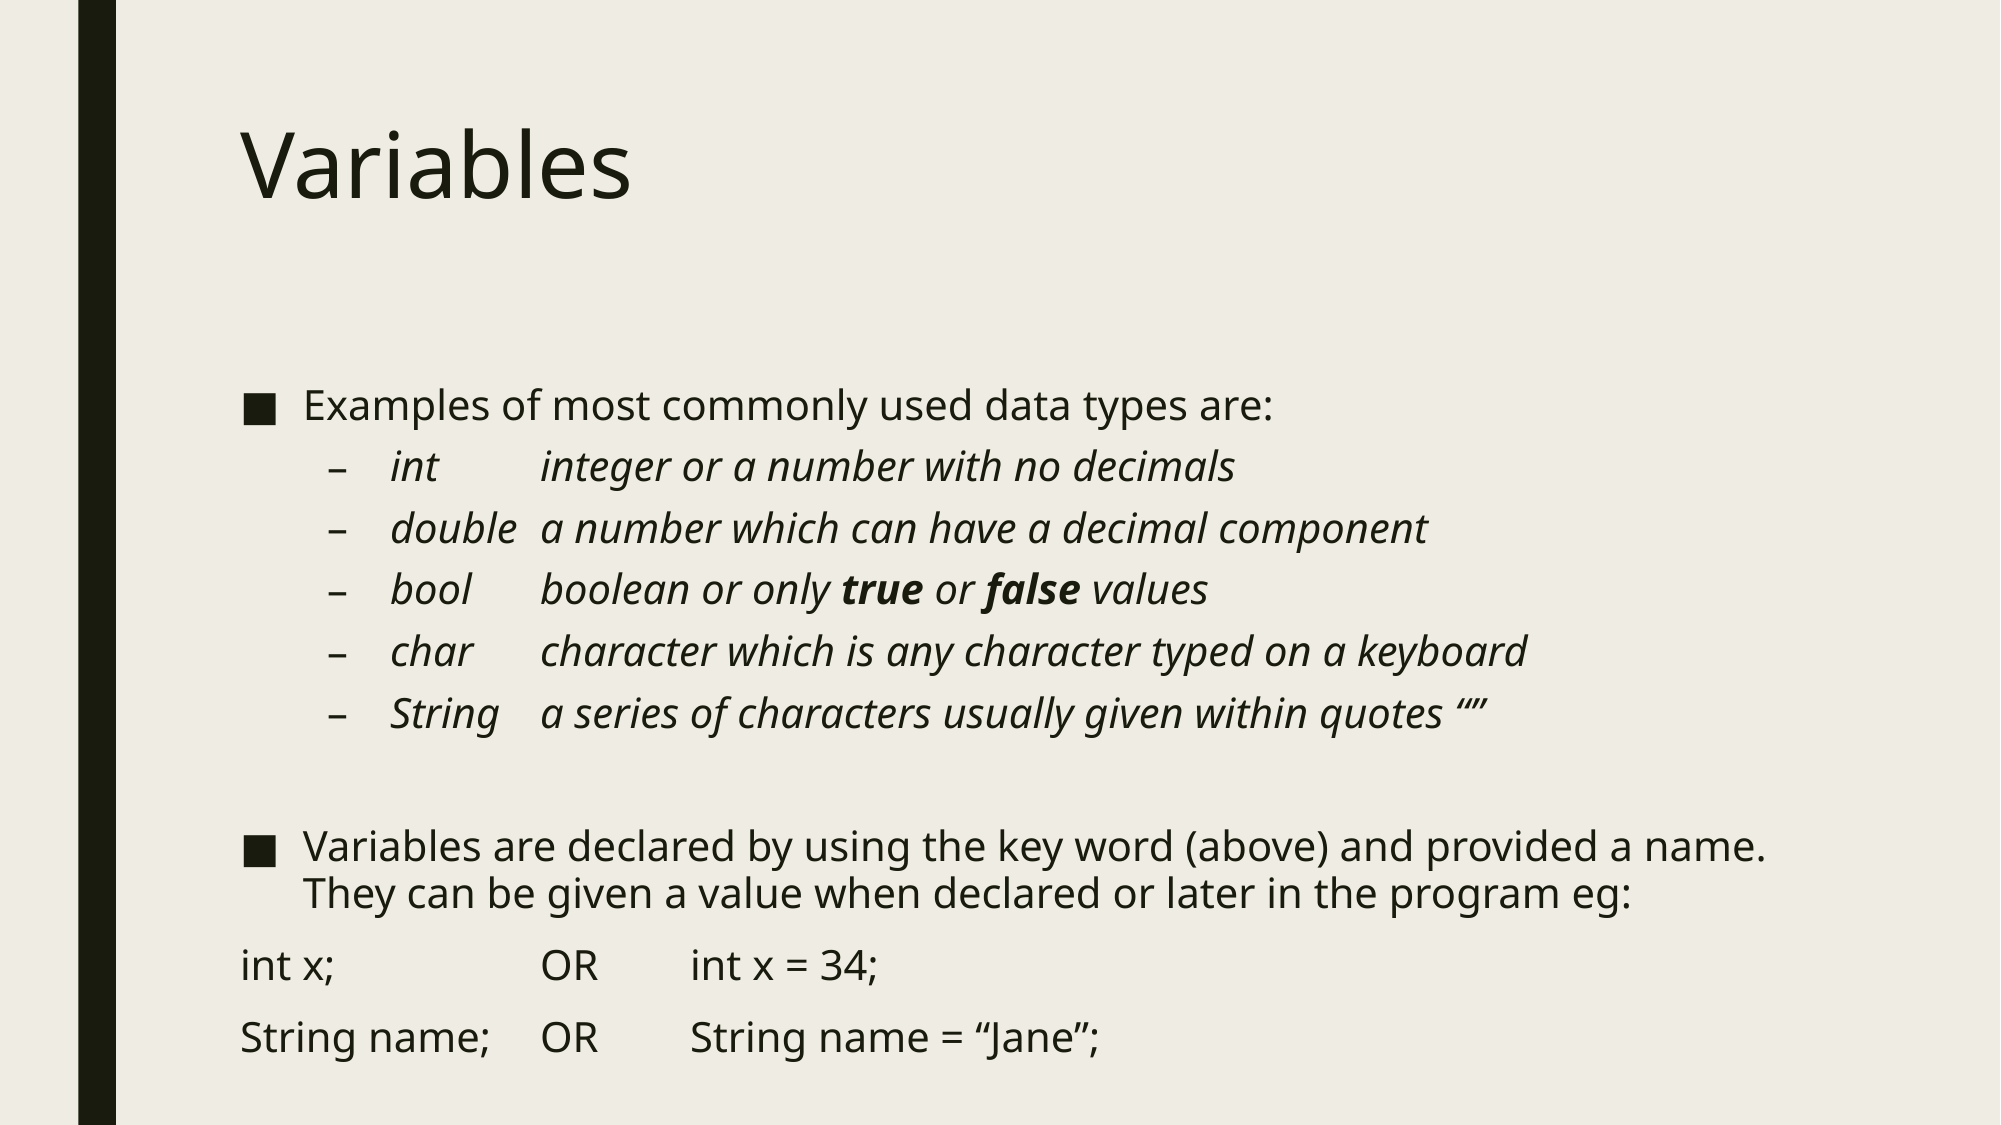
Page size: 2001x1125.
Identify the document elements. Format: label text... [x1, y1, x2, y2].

title Variables [225, 112, 1800, 357]
list Examples of most commonly used data types are: int integer or a number with no decimals double a number which can have a decimal component bool boolean or only true or false values char character which is any character typed on a keyboard String a series of characters usually given within quotes “” Variables are declared by using the key word (above) and provided a name. They can be given a value when declared or later in the program eg: int x; OR int x = 34; String name; OR String name = “Jane”; [225, 375, 1800, 1125]
